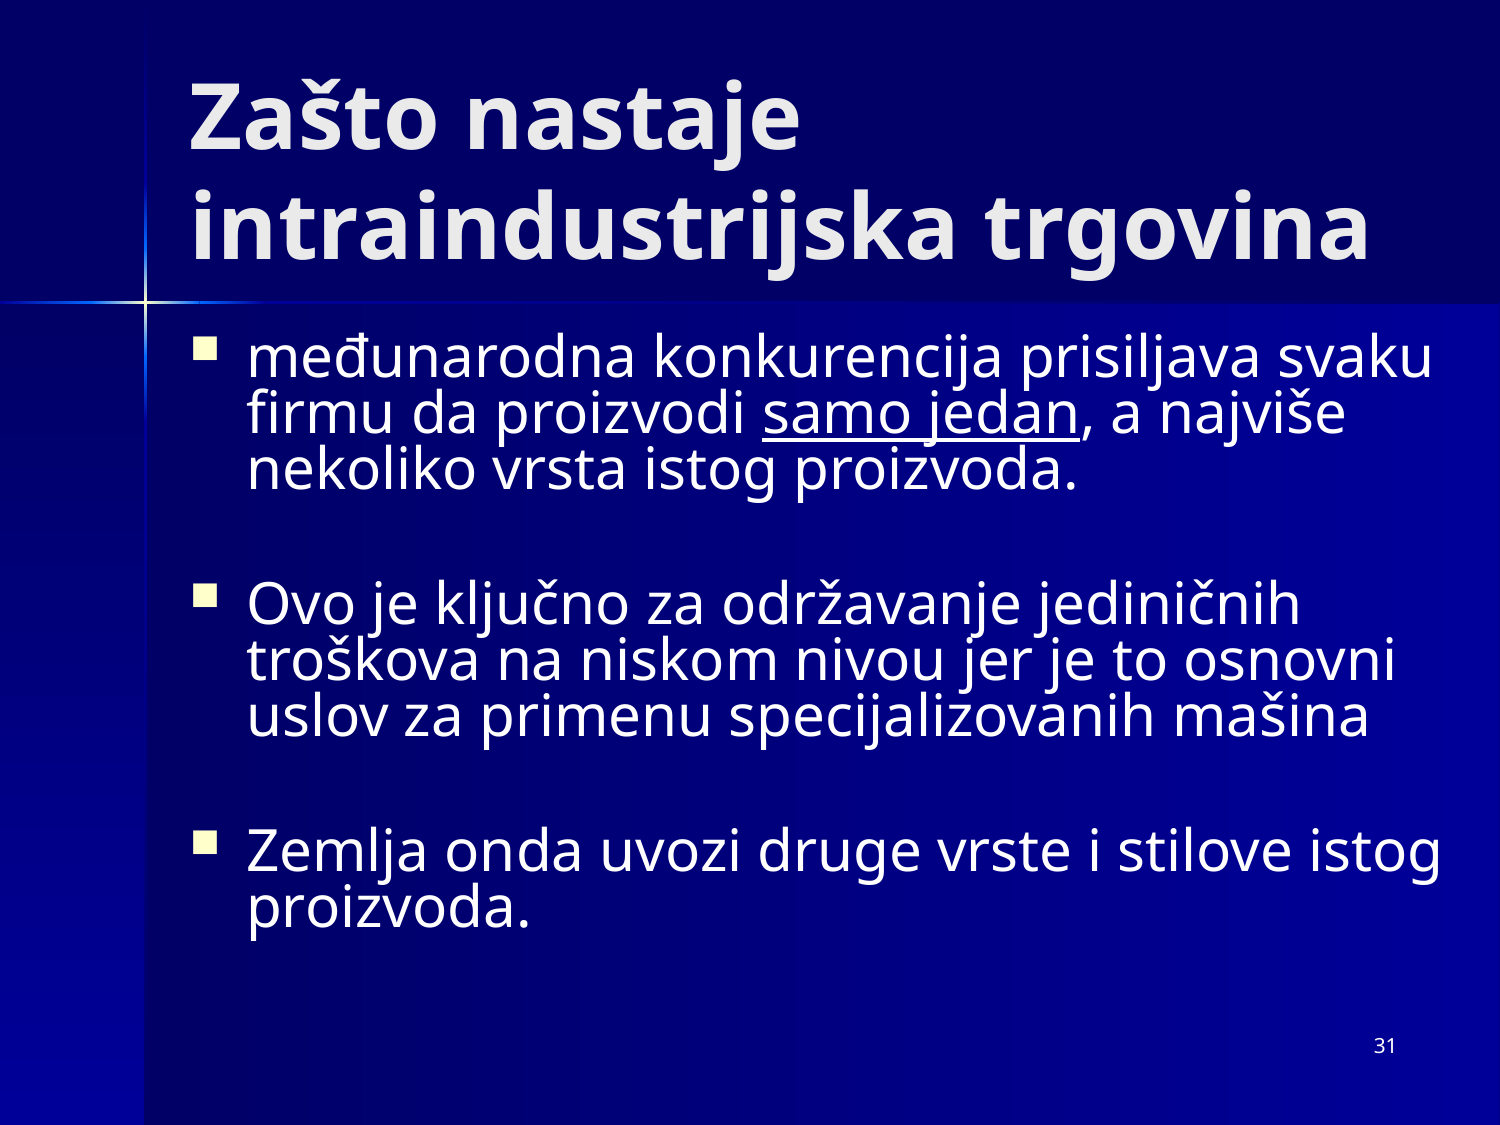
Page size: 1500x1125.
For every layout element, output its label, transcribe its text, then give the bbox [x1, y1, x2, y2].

slide_number 31 [1099, 1024, 1413, 1101]
list međunarodna konkurencija prisiljava svaku firmu da proizvodi samo jedan, a najviše nekoliko vrsta istog proizvoda. Ovo je ključno za održavanje jediničnih troškova na niskom nivou jer je to osnovni uslov za primenu specijalizovanih mašina Zemlja onda uvozi druge vrste i stilove istog proizvoda. [174, 324, 1500, 1001]
title Zašto nastaje intraindustrijska trgovina [174, 49, 1413, 286]
